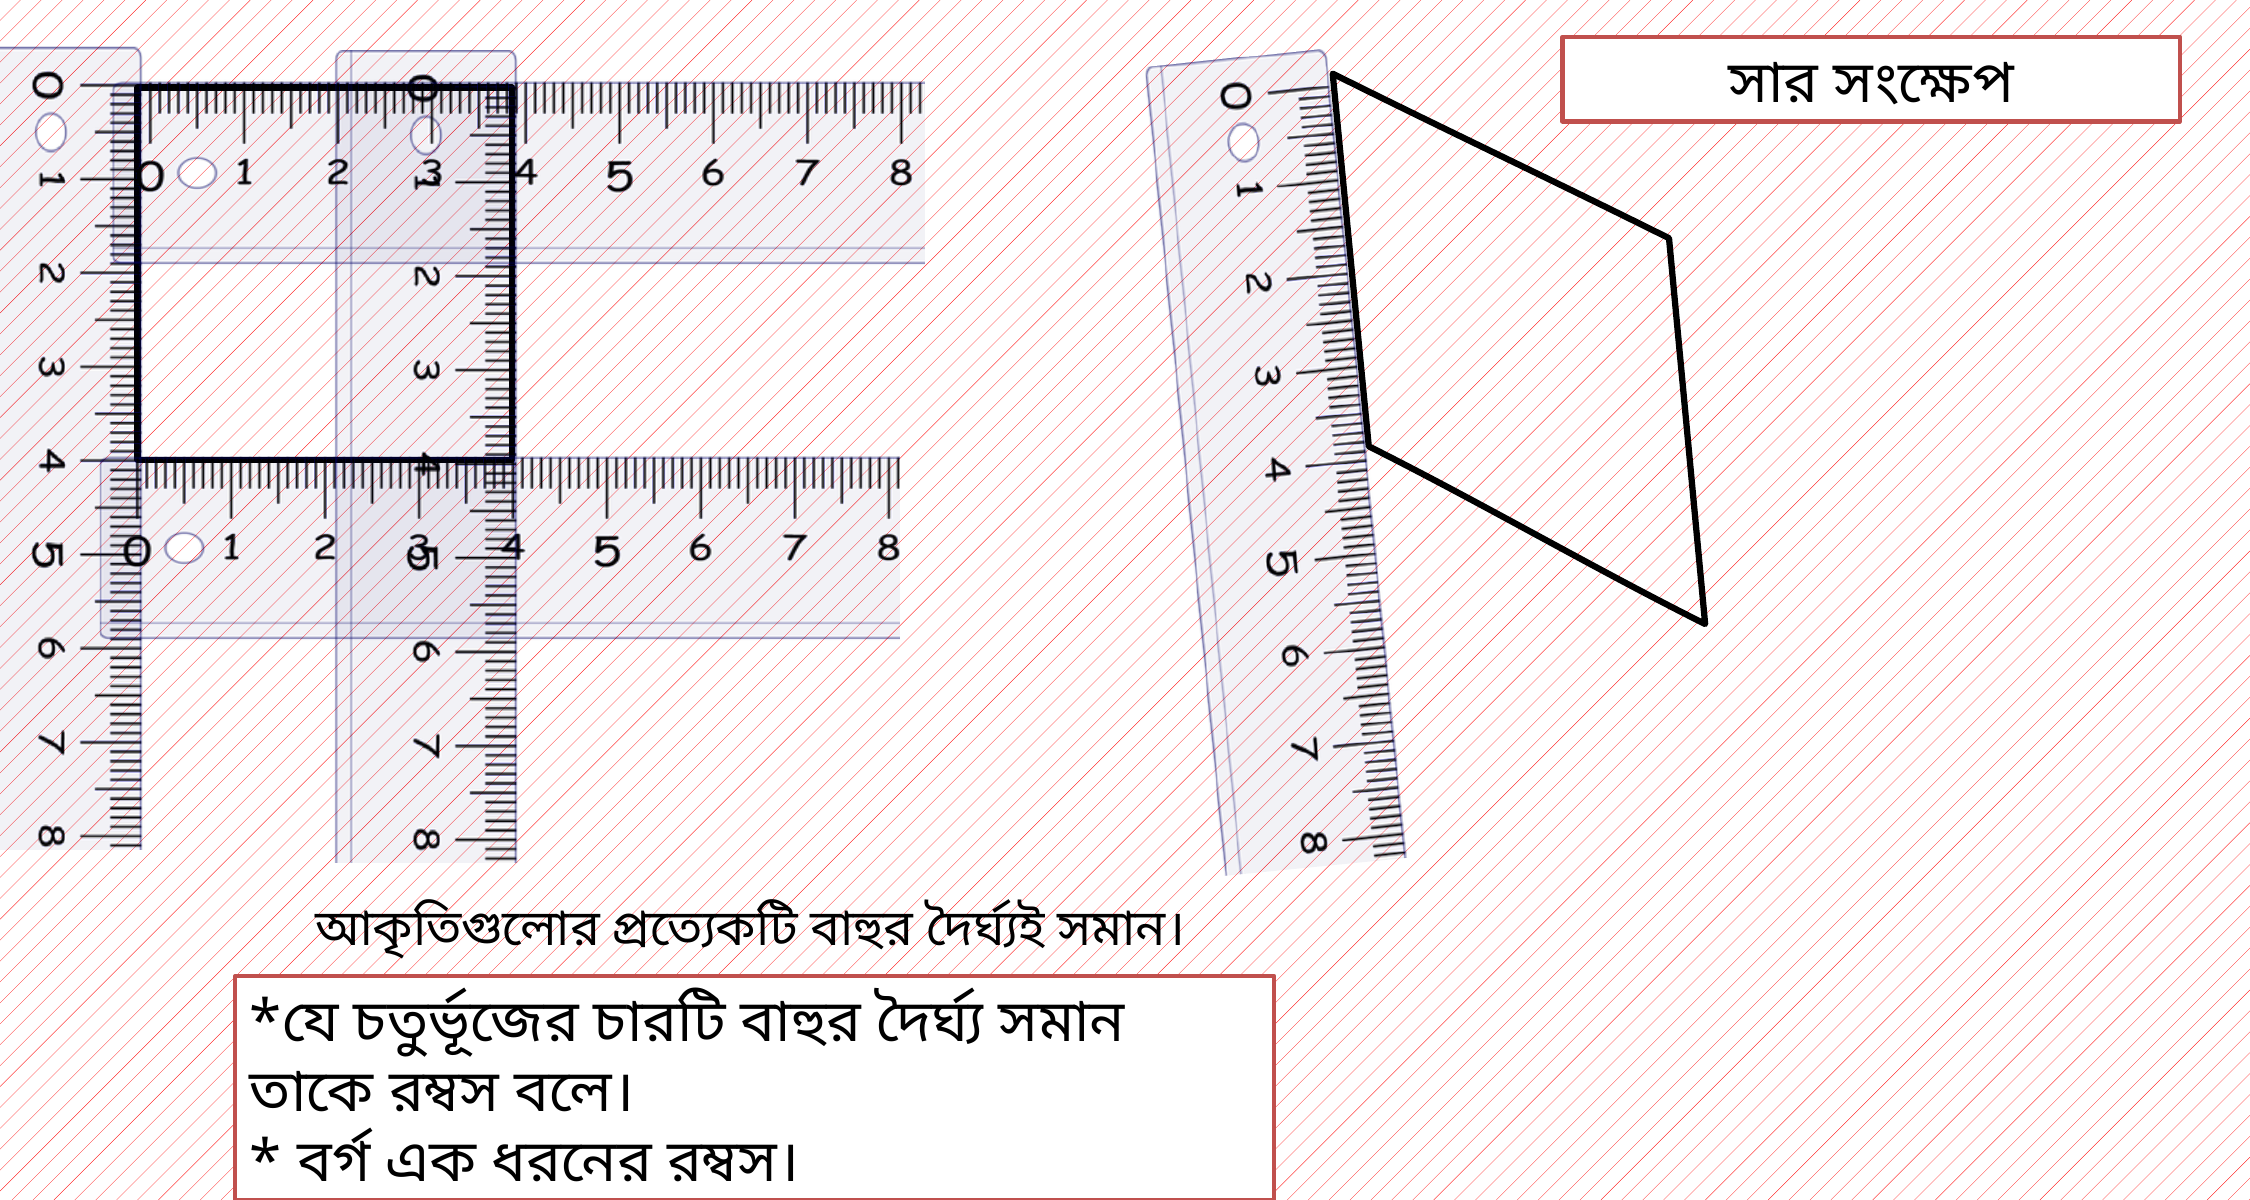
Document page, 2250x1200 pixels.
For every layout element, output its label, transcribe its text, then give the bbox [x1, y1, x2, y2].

text_box আকৃতিগুলোর প্রত্যেকটি বাহুর দৈর্ঘ্যই সমান। [299, 887, 1288, 963]
text_box *যে চতুর্ভূজের চারটি বাহুর দৈর্ঘ্য সমান তাকে রম্বস বলে। * বর্গ এক ধরনের রম্বস। [233, 974, 1276, 1200]
picture [0, 0, 2083, 901]
text_box সার সংক্ষেপ [1560, 35, 2182, 124]
